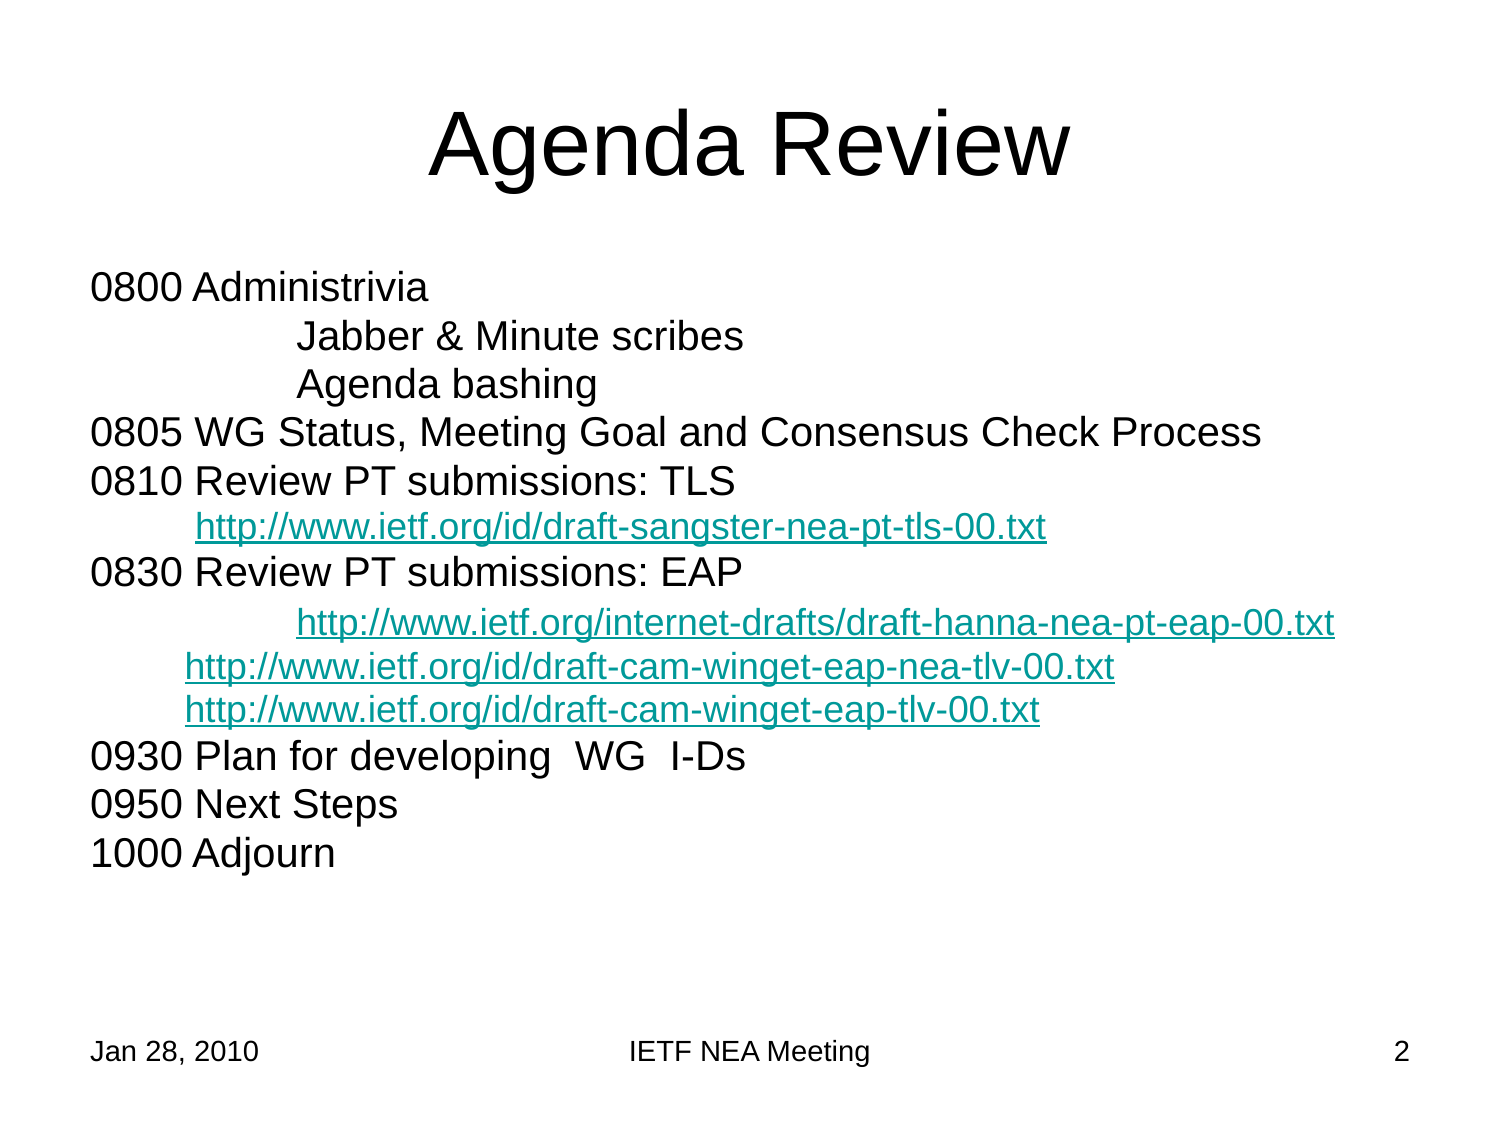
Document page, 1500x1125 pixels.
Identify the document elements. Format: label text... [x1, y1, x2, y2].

footer IETF NEA Meeting [512, 1024, 988, 1103]
list 0800 Administrivia Jabber & Minute scribes Agenda bashing 0805 WG Status, Meeting Goal and Consensus Check Process 0810 Review PT submissions: TLS http://www.ietf.org/id/draft-sangster-nea-pt-tls-00.txt 0830 Review PT submissions: EAP http://www.ietf.org/internet-drafts/draft-hanna-nea-pt-eap-00.txt http://www.ietf.org/id/draft-cam-winget-eap-nea-tlv-00.txt http://www.ietf.org/id/draft-cam-winget-eap-tlv-00.txt 0930 Plan for developing WG I-Ds 0950 Next Steps 1000 Adjourn [74, 262, 1426, 1006]
slide_number 2 [1074, 1024, 1426, 1103]
title Agenda Review [74, 44, 1426, 233]
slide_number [74, 1024, 426, 1103]
